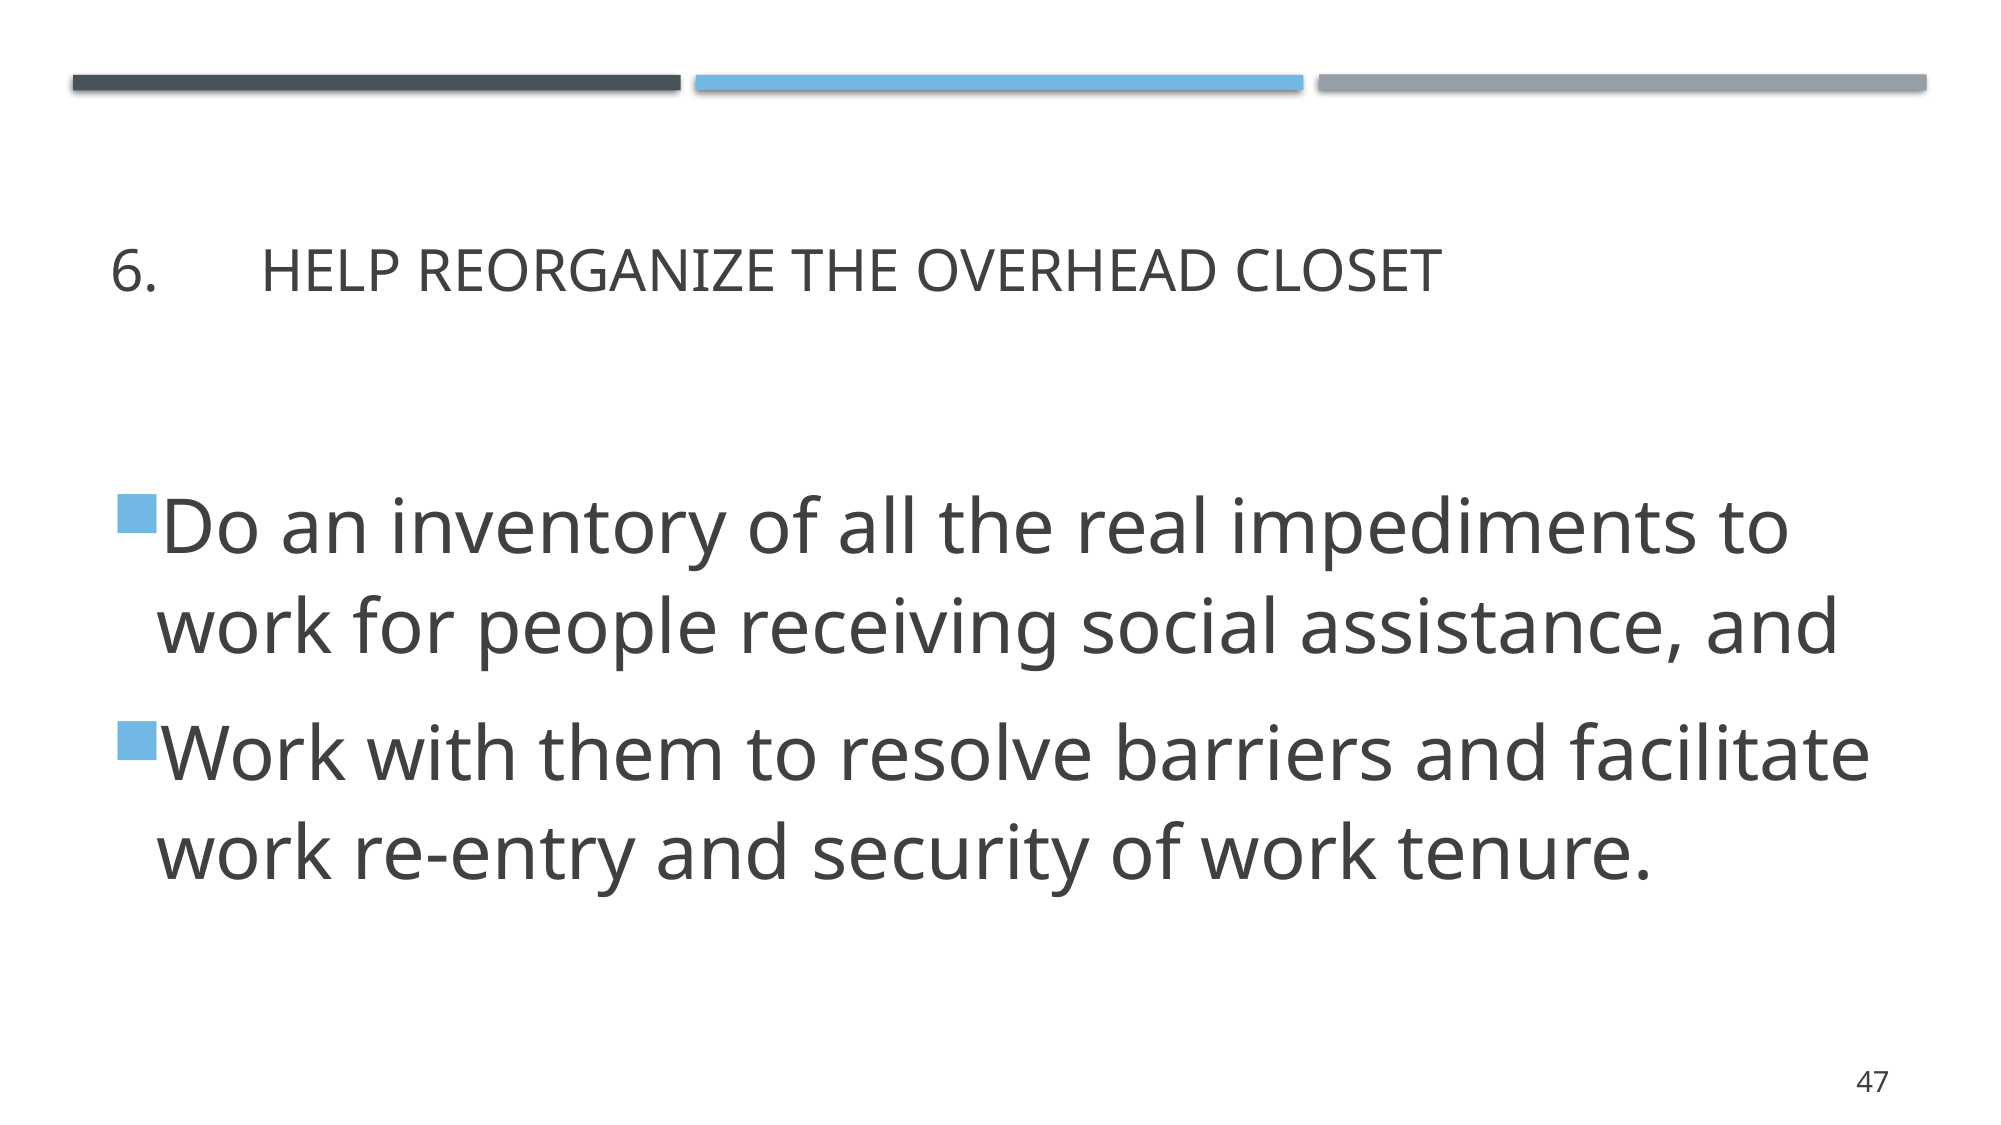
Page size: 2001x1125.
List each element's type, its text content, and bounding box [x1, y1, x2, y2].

title 6. Help reorganize the overhead closet [95, 115, 1905, 311]
slide_number 47 [1732, 1053, 1905, 1114]
list Do an inventory of all the real impediments to work for people receiving social assistance, and Work with them to resolve barriers and facilitate work re-entry and security of work tenure. [95, 383, 1905, 981]
